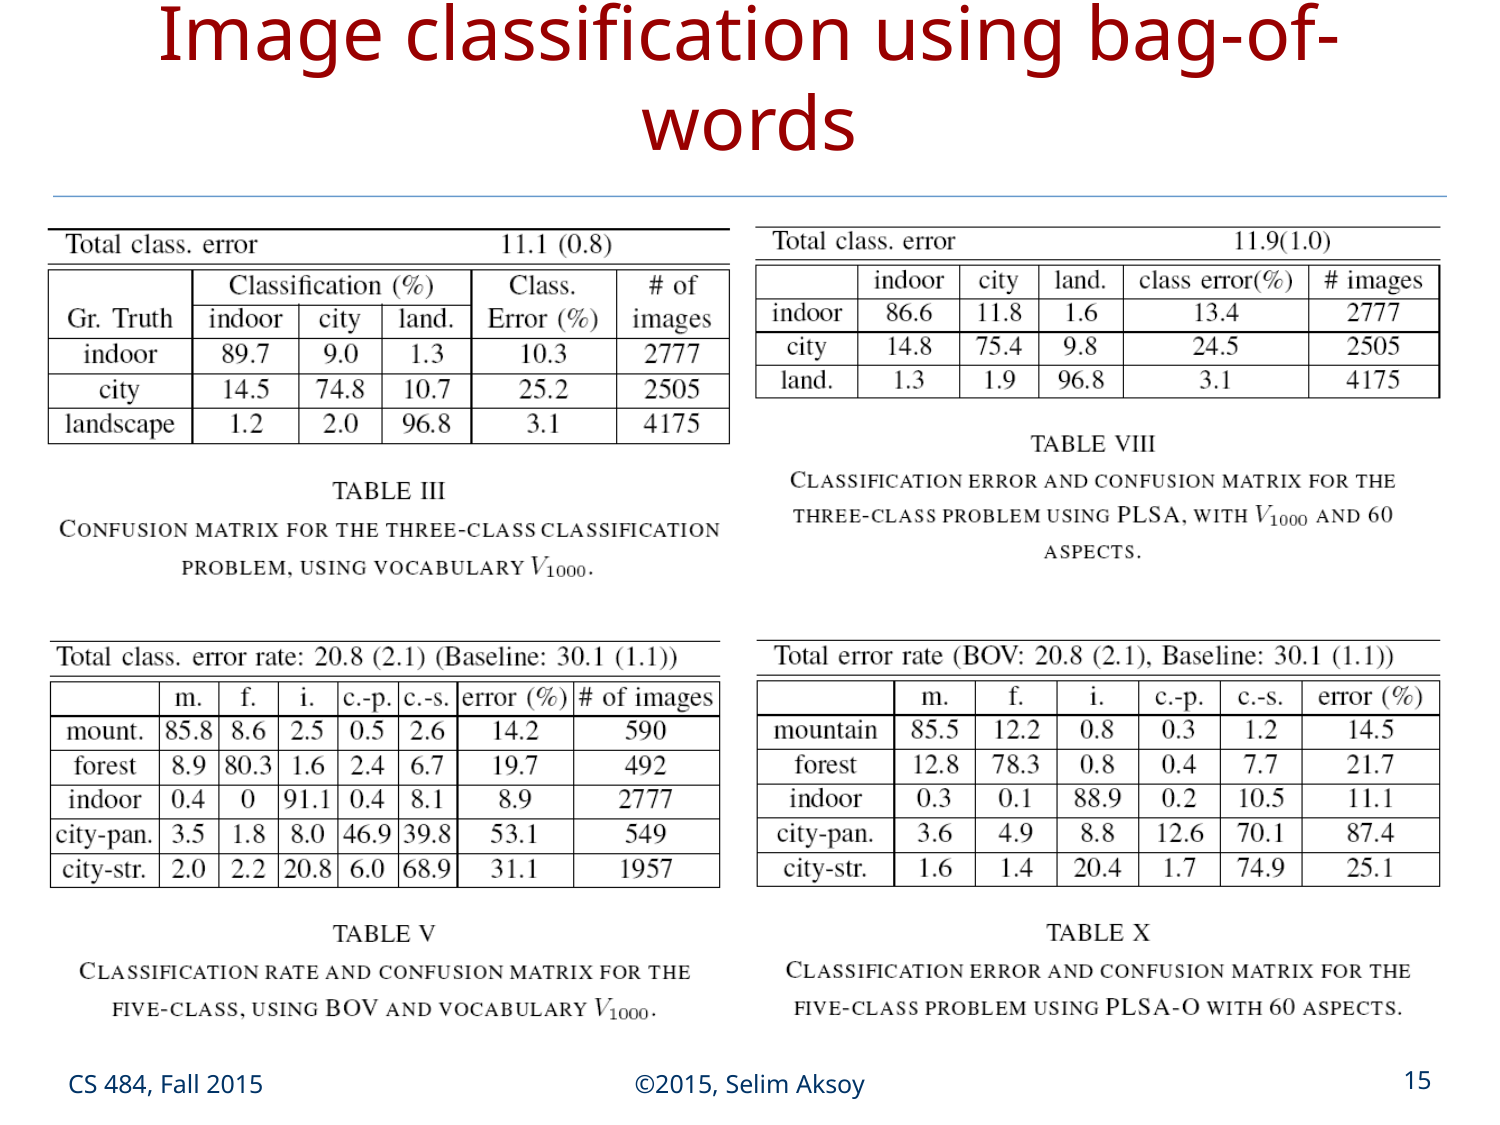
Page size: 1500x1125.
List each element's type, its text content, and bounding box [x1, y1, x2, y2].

picture [40, 219, 739, 585]
slide_number CS 484, Fall 2015 [52, 1052, 366, 1107]
picture [749, 219, 1447, 567]
picture [40, 632, 727, 1024]
title Image classification using bag-of-words [53, 31, 1447, 173]
picture [749, 632, 1447, 1024]
slide_number 15 [1134, 1052, 1448, 1107]
footer ©2015, Selim Aksoy [511, 1052, 988, 1107]
